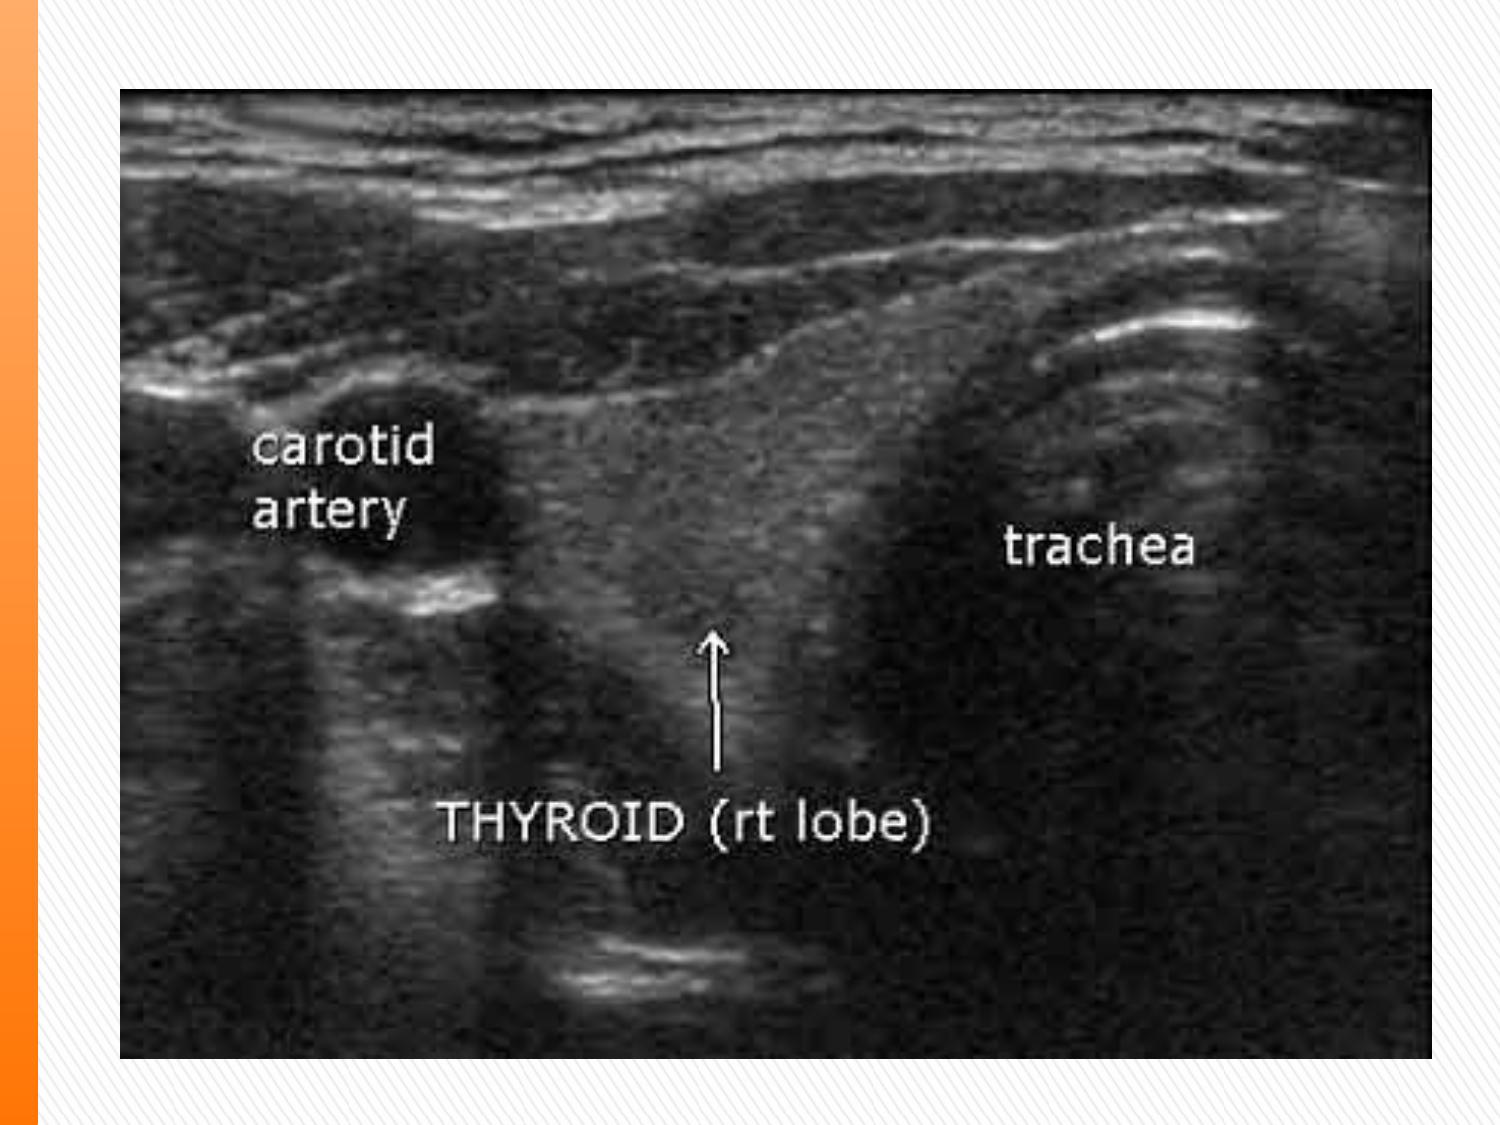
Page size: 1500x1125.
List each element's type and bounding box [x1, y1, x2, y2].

picture [119, 89, 1432, 1059]
